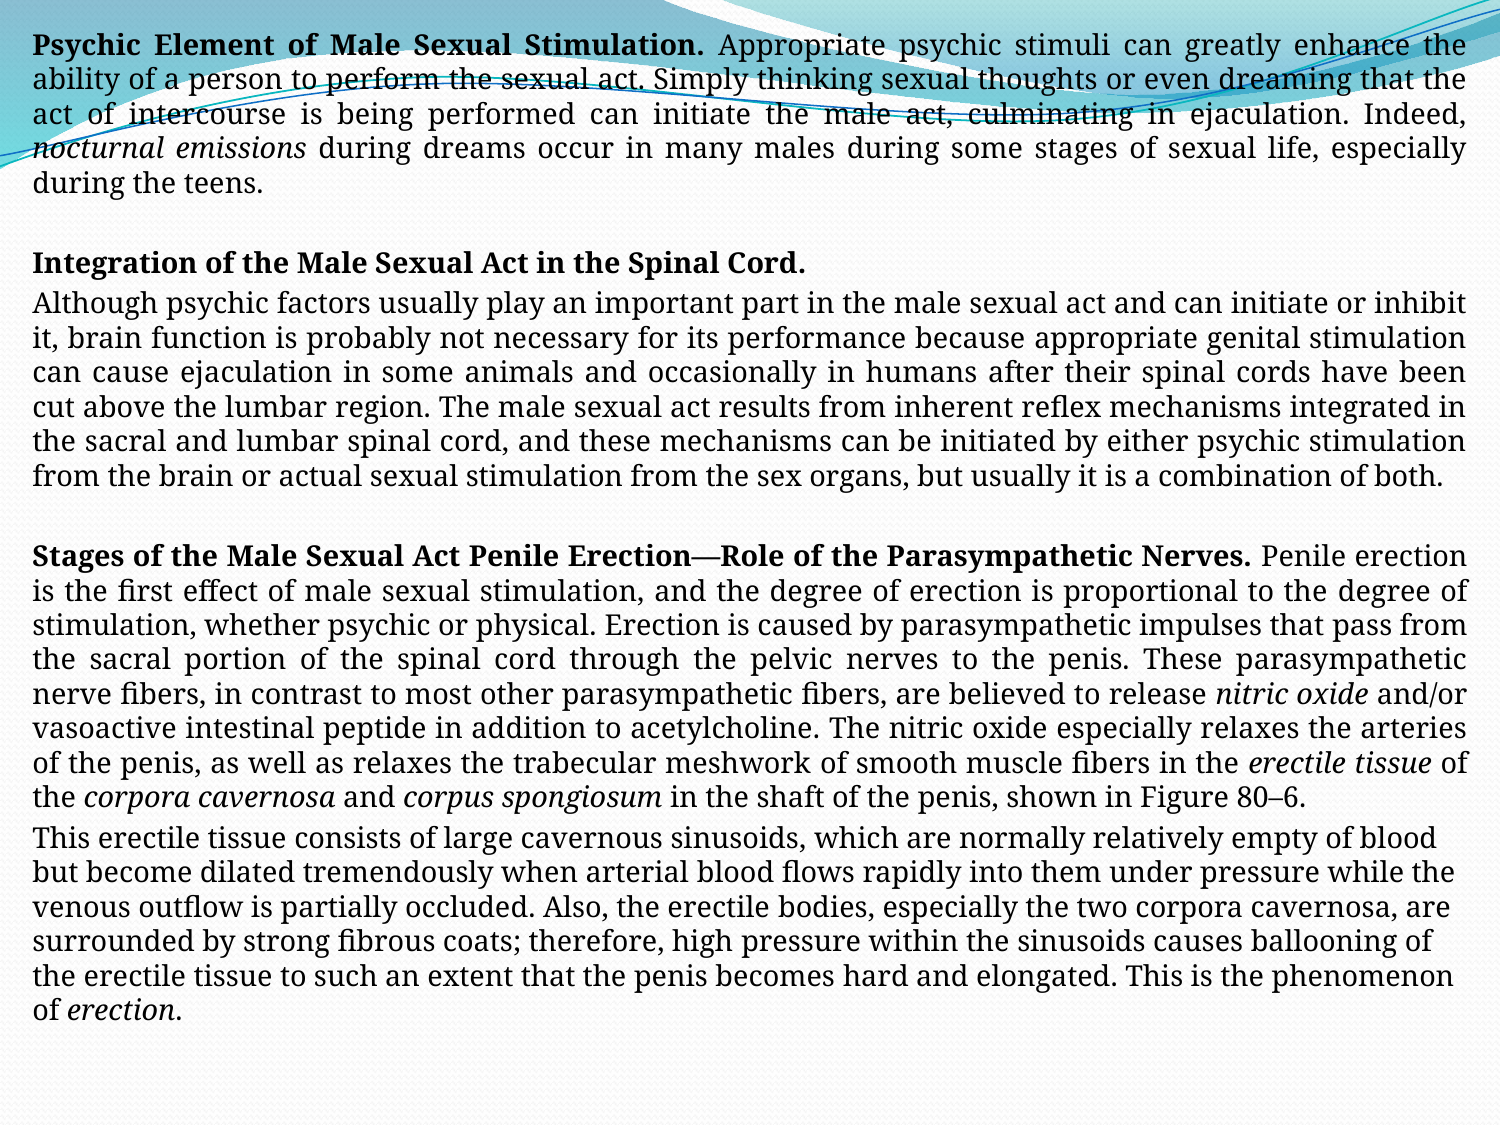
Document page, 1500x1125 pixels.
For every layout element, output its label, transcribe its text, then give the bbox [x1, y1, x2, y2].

list Psychic Element of Male Sexual Stimulation. Appropriate psychic stimuli can greatly enhance the ability of a person to perform the sexual act. Simply thinking sexual thoughts or even dreaming that the act of intercourse is being performed can initiate the male act, culminating in ejaculation. Indeed, nocturnal emissions during dreams occur in many males during some stages of sexual life, especially during the teens. Integration of the Male Sexual Act in the Spinal Cord. Although psychic factors usually play an important part in the male sexual act and can initiate or inhibit it, brain function is probably not necessary for its performance because appropriate genital stimulation can cause ejaculation in some animals and occasionally in humans after their spinal cords have been cut above the lumbar region. The male sexual act results from inherent reflex mechanisms integrated in the sacral and lumbar spinal cord, and these mechanisms can be initiated by either psychic stimulation from the brain or actual sexual stimulation from the sex organs, but usually it is a combination of both. Stages of the Male Sexual Act Penile Erection—Role of the Parasympathetic Nerves. Penile erection is the first effect of male sexual stimulation, and the degree of erection is proportional to the degree of stimulation, whether psychic or physical. Erection is caused by parasympathetic impulses that pass from the sacral portion of the spinal cord through the pelvic nerves to the penis. These parasympathetic nerve fibers, in contrast to most other parasympathetic fibers, are believed to release nitric oxide and/or vasoactive intestinal peptide in addition to acetylcholine. The nitric oxide especially relaxes the arteries of the penis, as well as relaxes the trabecular meshwork of smooth muscle fibers in the erectile tissue of the corpora cavernosa and corpus spongiosum in the shaft of the penis, shown in Figure 80–6. This erectile tissue consists of large cavernous sinusoids, which are normally relatively empty of blood but become dilated tremendously when arterial blood flows rapidly into them under pressure while the venous outflow is partially occluded. Also, the erectile bodies, especially the two corpora cavernosa, are surrounded by strong fibrous coats; therefore, high pressure within the sinusoids causes ballooning of the erectile tissue to such an extent that the penis becomes hard and elongated. This is the phenomenon of erection. [17, 19, 1483, 1106]
